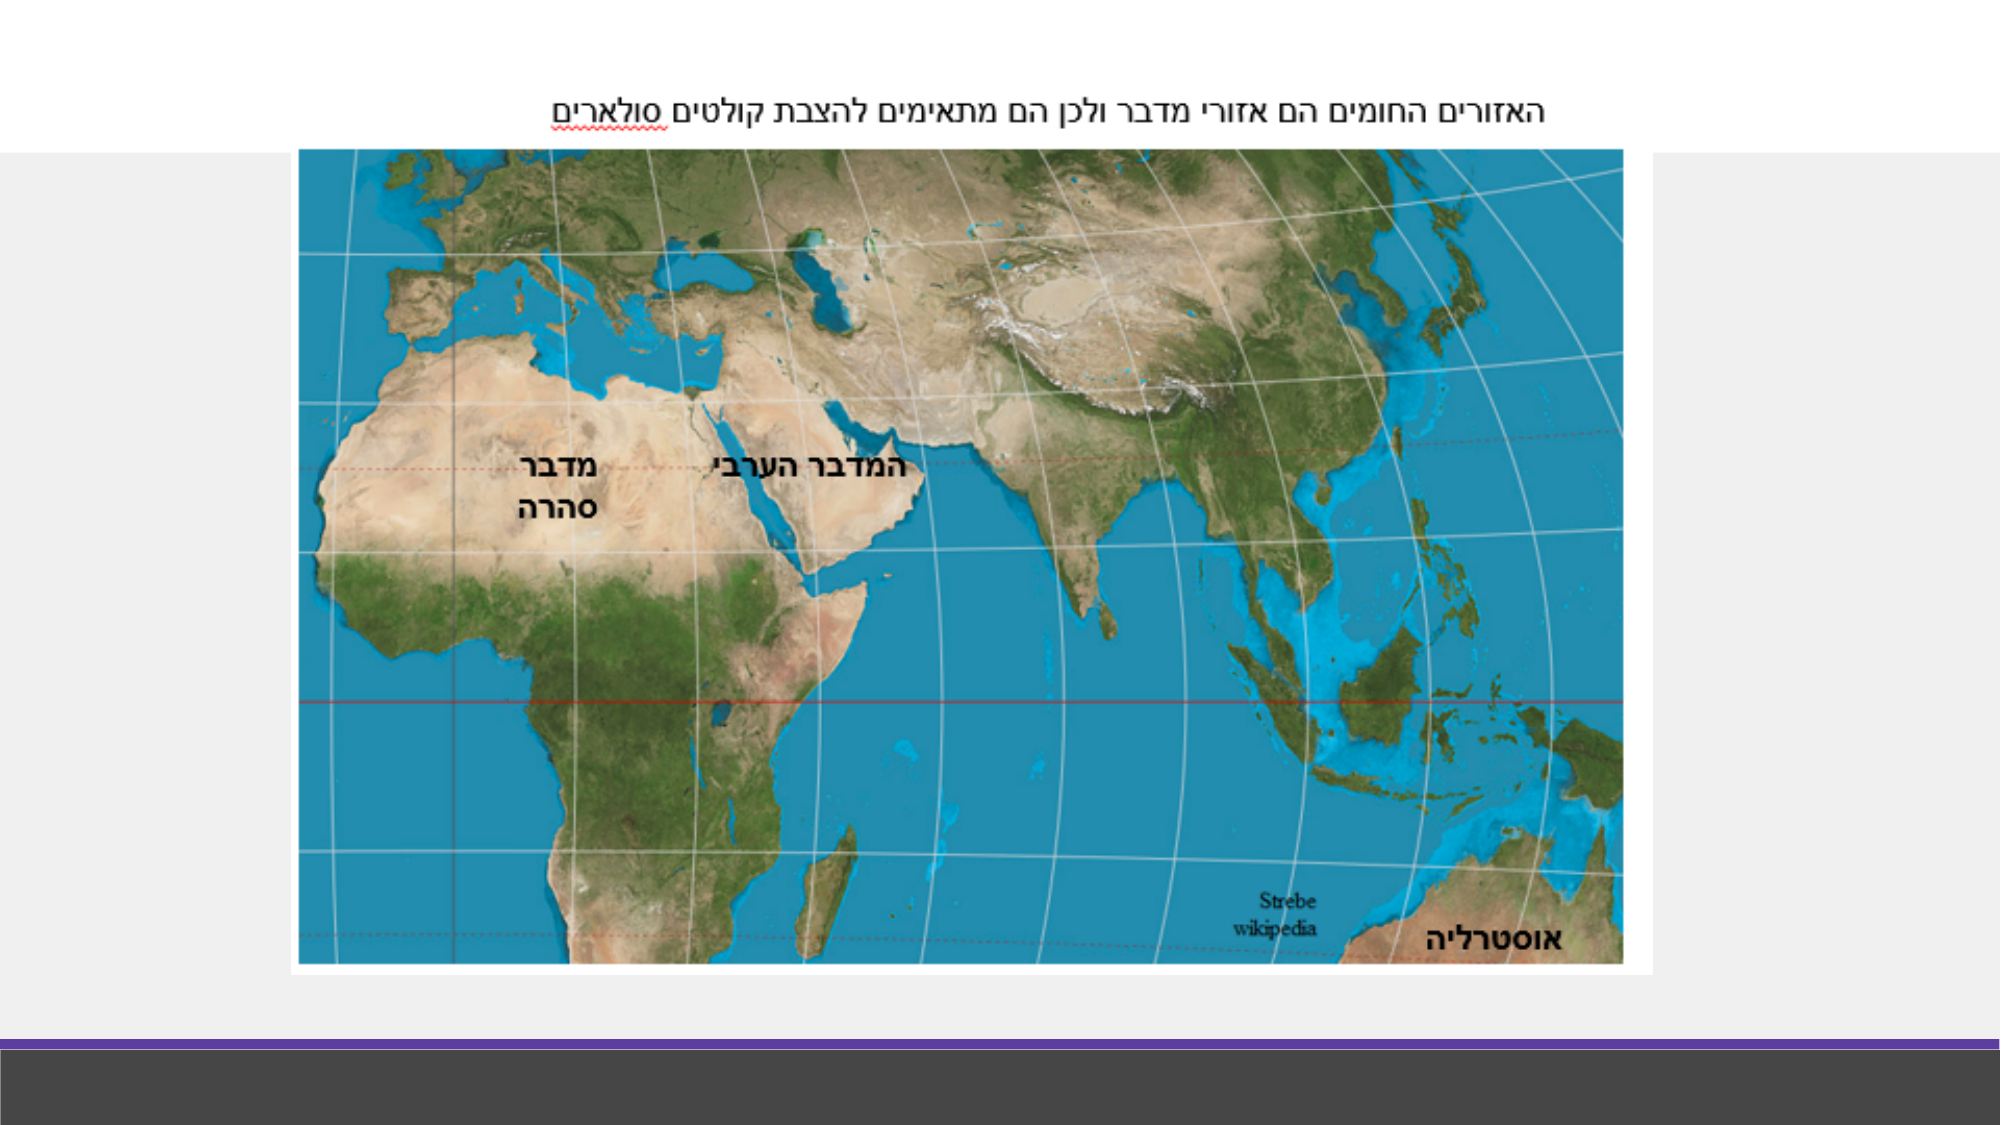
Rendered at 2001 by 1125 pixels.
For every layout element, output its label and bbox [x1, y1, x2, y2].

picture [290, 81, 1653, 975]
